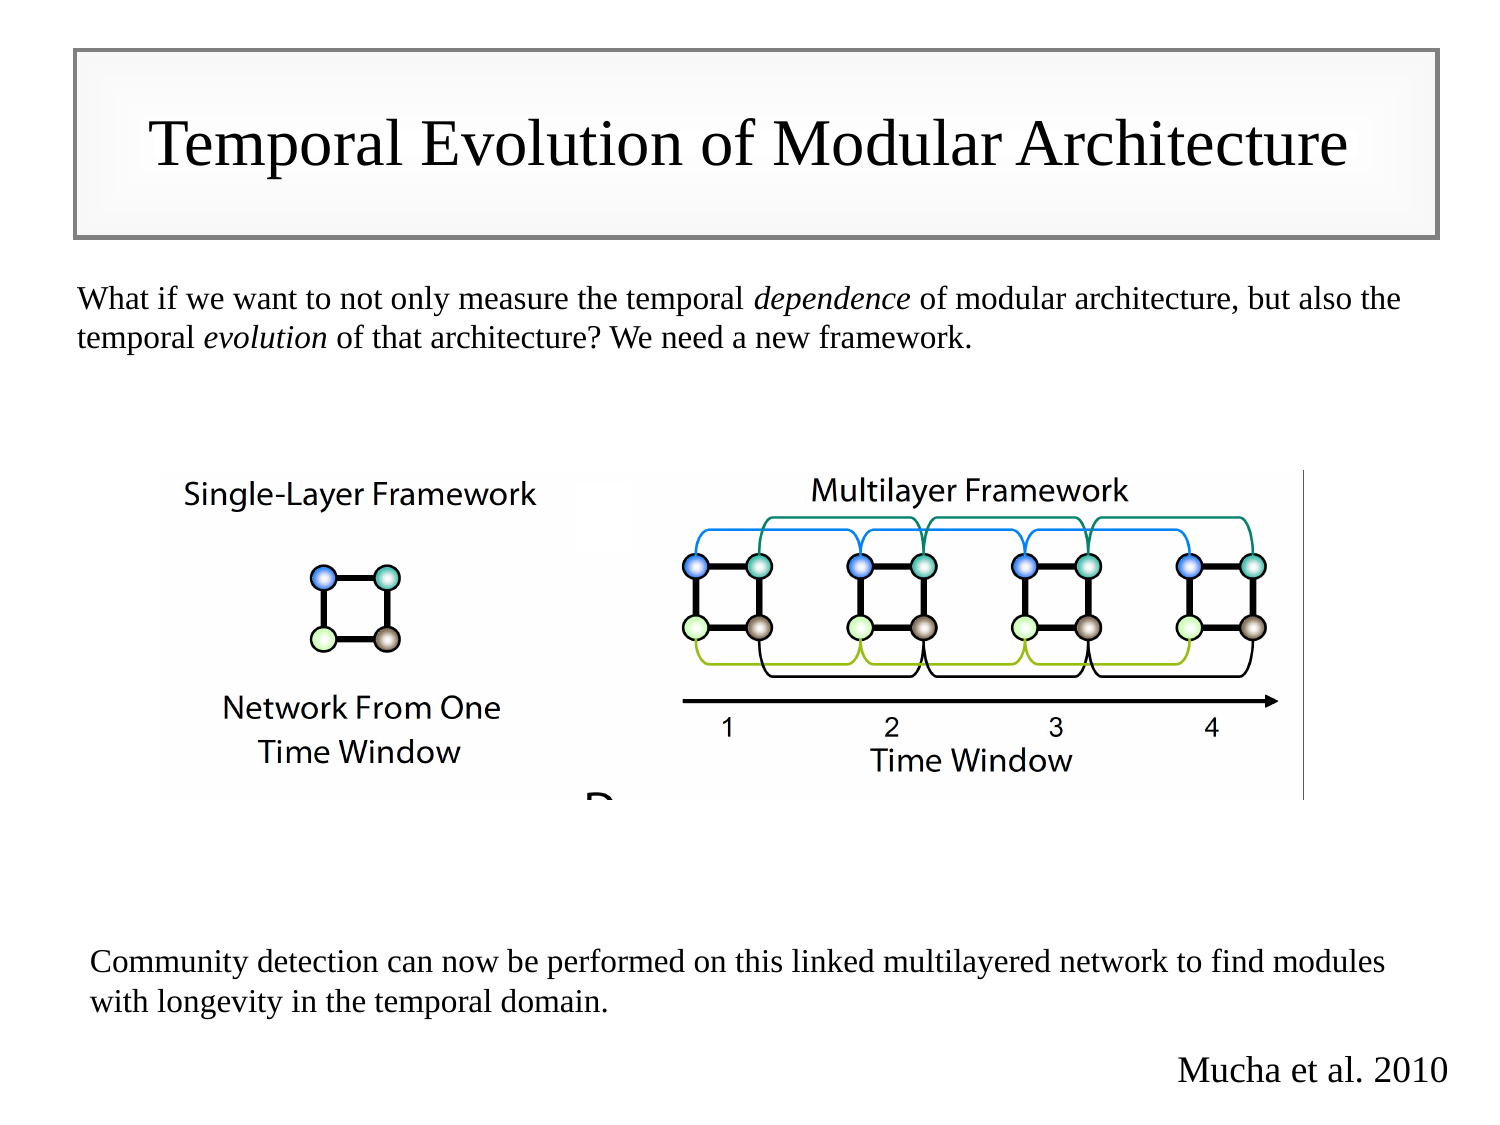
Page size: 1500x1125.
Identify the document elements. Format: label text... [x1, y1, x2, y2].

text_box Community detection can now be performed on this linked multilayered network to find modules with longevity in the temporal domain. [74, 932, 1438, 1027]
text_box What if we want to not only measure the temporal dependence of modular architecture, but also the temporal evolution of that architecture? We need a new framework. [62, 268, 1425, 363]
text_box Mucha et al. 2010 [1162, 1037, 1475, 1098]
text_box [74, 50, 1438, 238]
title Temporal Evolution of Modular Architecture [74, 44, 1426, 233]
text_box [162, 469, 1304, 801]
